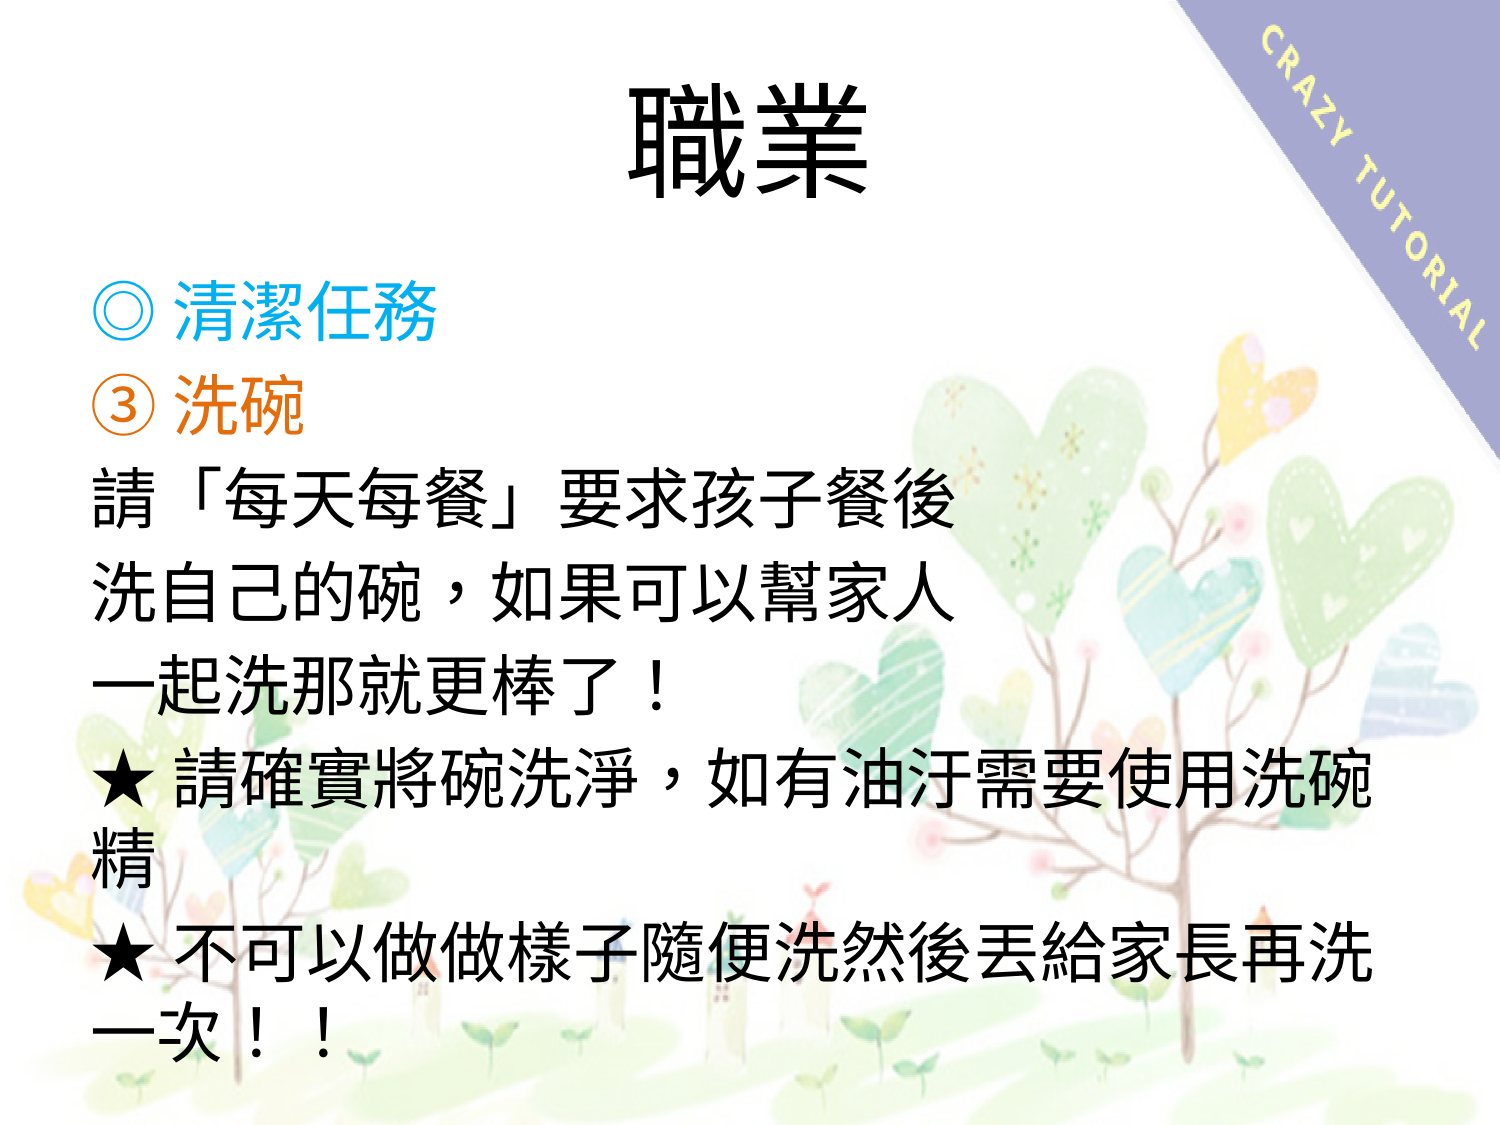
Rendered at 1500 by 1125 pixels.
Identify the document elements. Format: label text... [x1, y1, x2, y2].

title 職業 [75, 45, 1425, 233]
list ◎清潔任務 ③洗碗 請「每天每餐」要求孩子餐後 洗自己的碗，如果可以幫家人 一起洗那就更棒了！ ★請確實將碗洗淨，如有油汙需要使用洗碗精 ★不可以做做樣子隨便洗然後丟給家長再洗一次！！ [75, 262, 1425, 1094]
